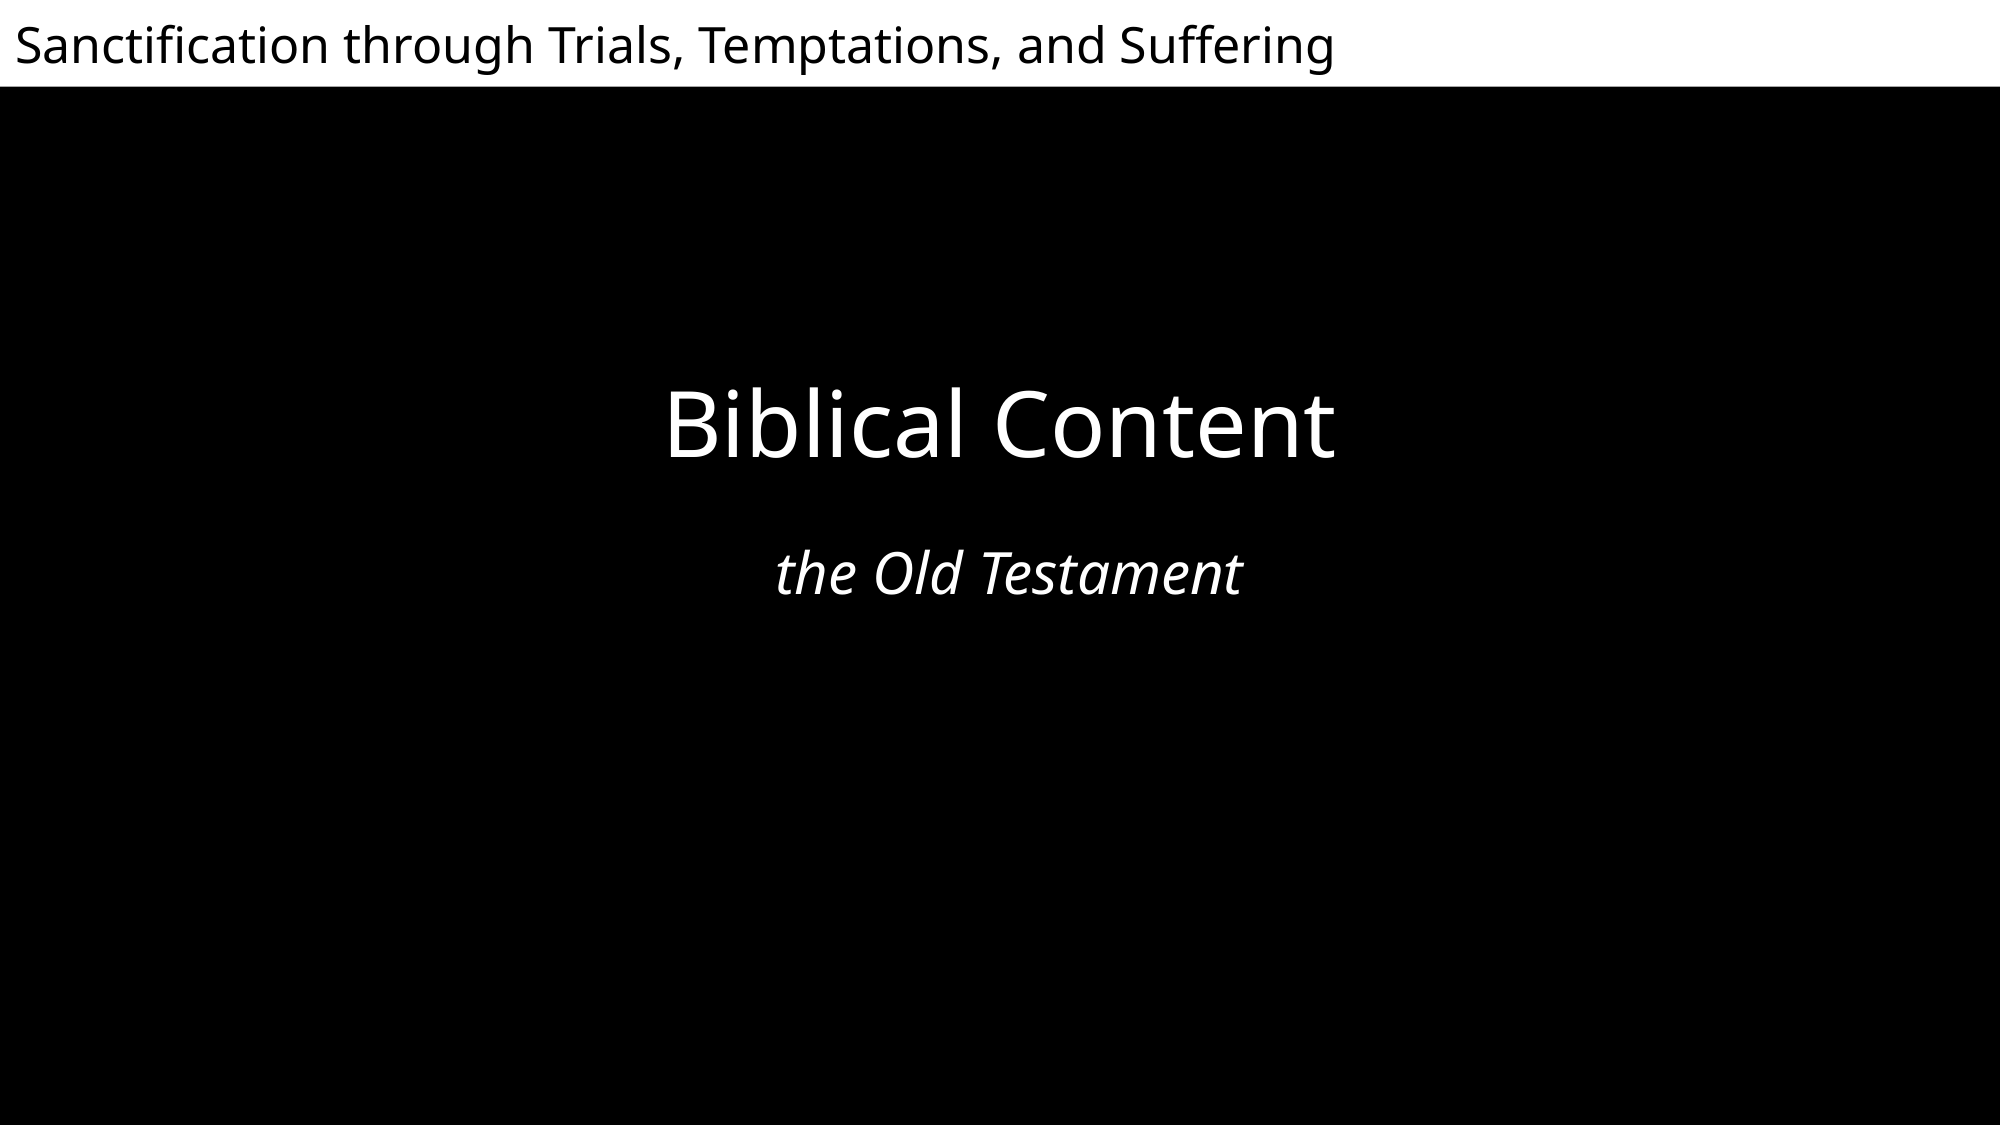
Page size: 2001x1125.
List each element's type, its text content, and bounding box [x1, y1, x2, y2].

list the Old Testament [137, 537, 1863, 970]
title Biblical Content [137, 319, 1863, 537]
